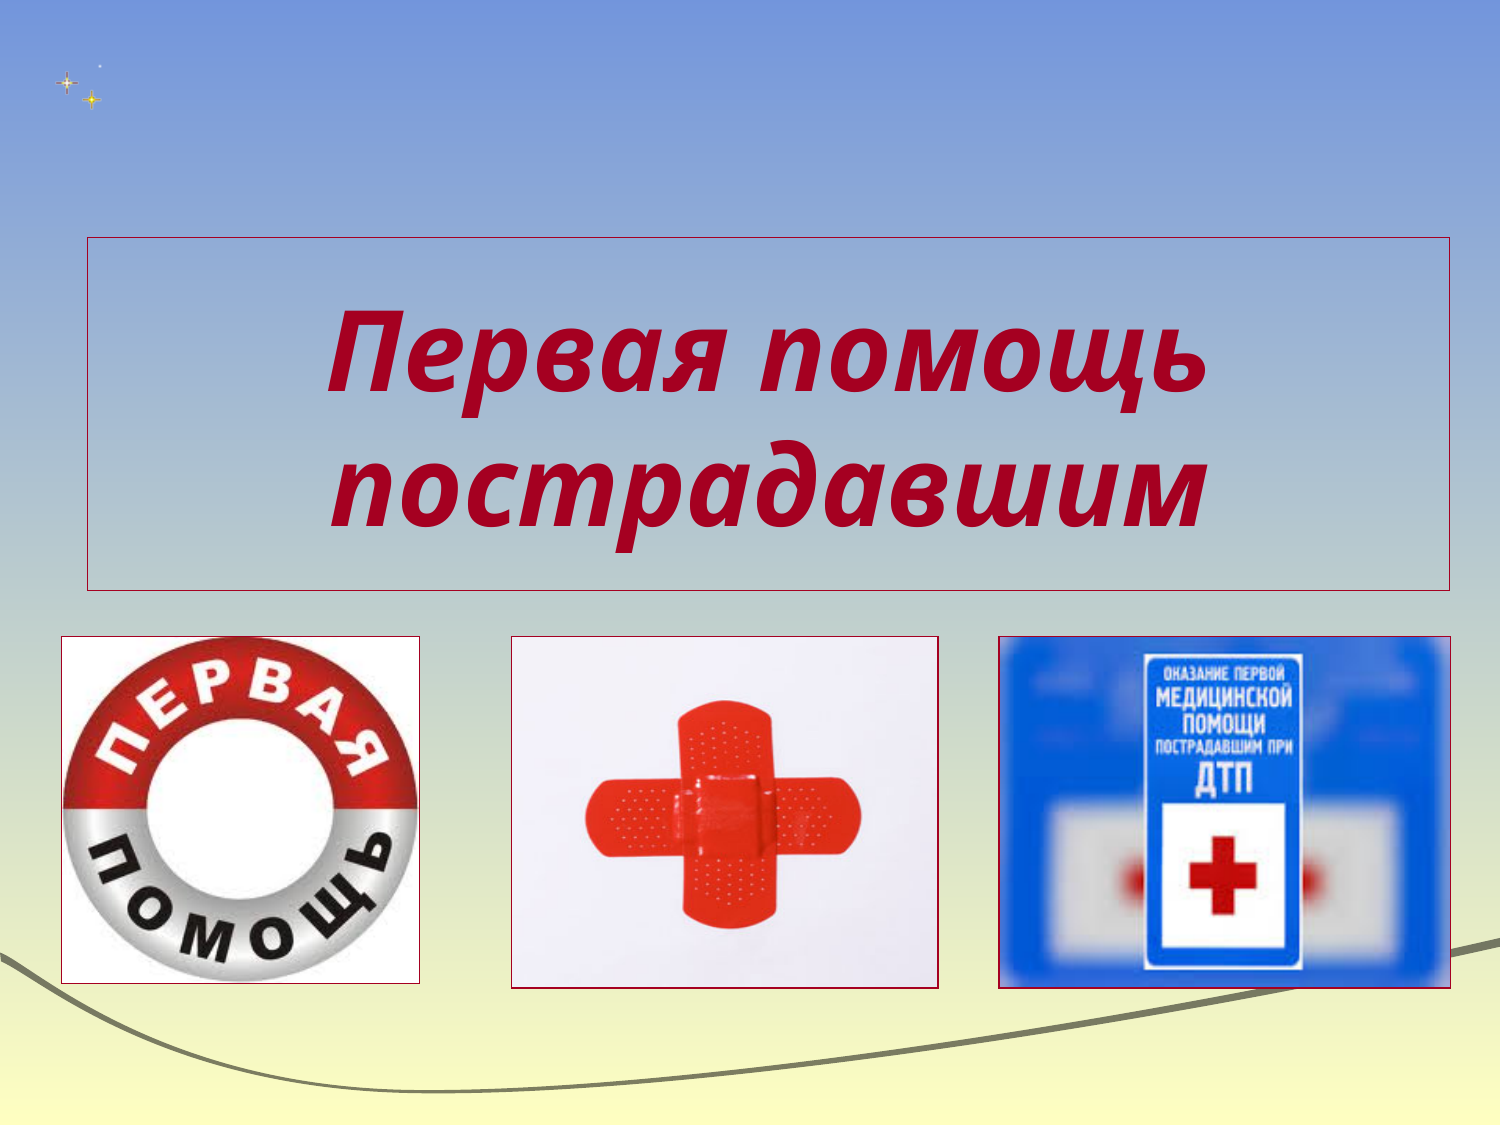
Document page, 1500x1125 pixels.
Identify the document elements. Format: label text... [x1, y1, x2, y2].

picture [512, 637, 938, 988]
picture [50, 50, 116, 116]
picture [999, 637, 1451, 988]
title Первая помощь пострадавшим [87, 237, 1450, 591]
picture [62, 637, 419, 984]
